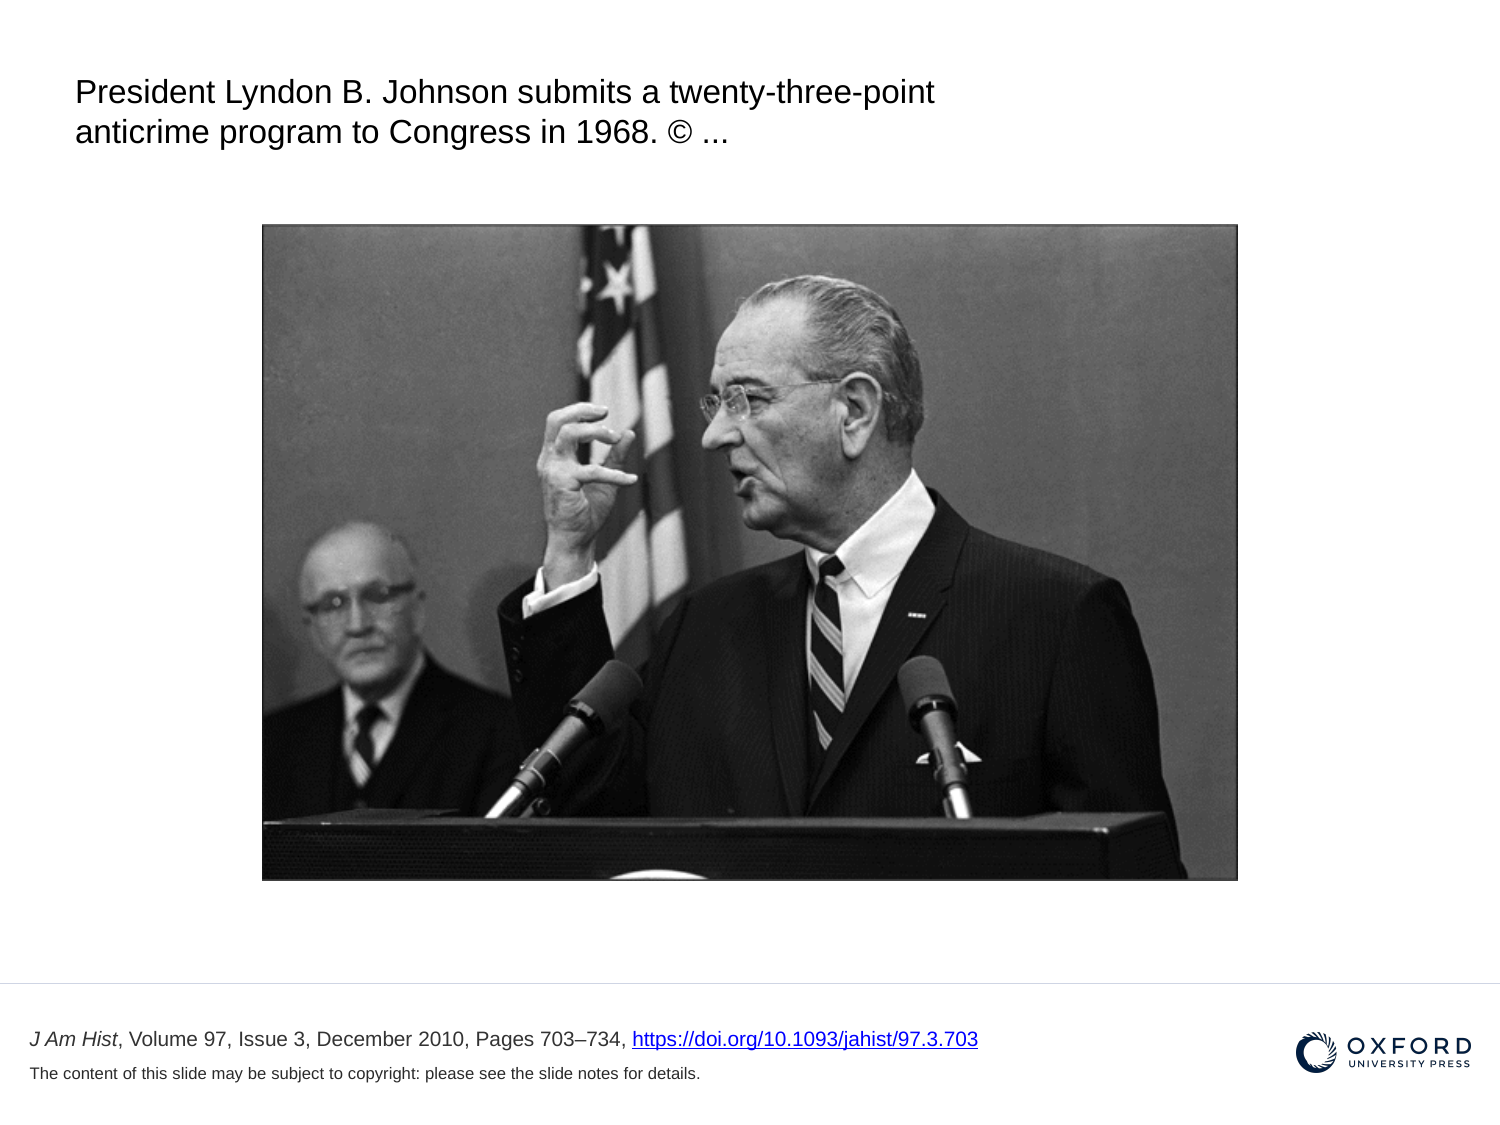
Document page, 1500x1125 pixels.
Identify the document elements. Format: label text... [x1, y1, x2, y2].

footer J Am Hist, Volume 97, Issue 3, December 2010, Pages 703–734, https://doi.org/10.1093/jahist/97.3.703 The content of this slide may be subject to copyright: please see the slide notes for details. [0, 983, 1260, 1125]
picture [262, 224, 1238, 881]
picture [1296, 1032, 1471, 1073]
title President Lyndon B. Johnson submits a twenty-three-point anticrime program to Congress in 1968. © ... [75, 69, 1078, 171]
